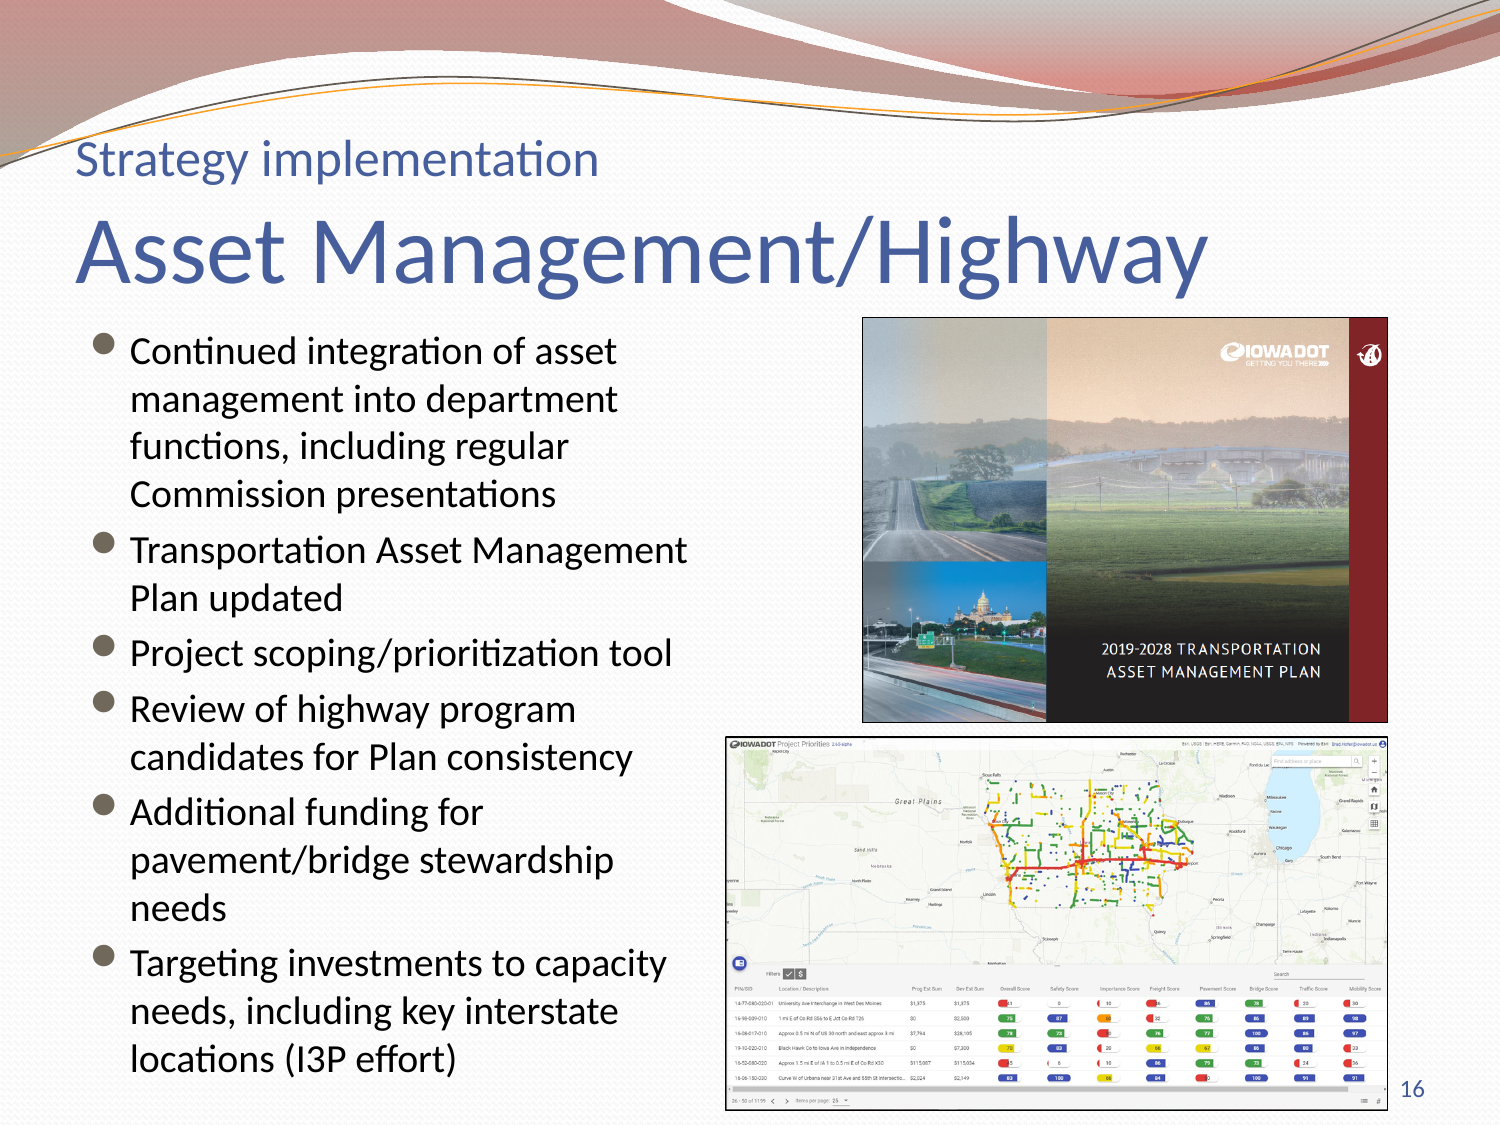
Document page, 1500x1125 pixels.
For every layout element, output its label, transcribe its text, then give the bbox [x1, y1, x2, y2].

picture [724, 736, 1388, 1111]
picture [862, 317, 1388, 723]
slide_number 16 [1394, 1042, 1425, 1103]
list Continued integration of asset management into department functions, including regular Commission presentations Transportation Asset Management Plan updated Project scoping/prioritization tool Review of highway program candidates for Plan consistency Additional funding for pavement/bridge stewardship needs Targeting investments to capacity needs, including key interstate locations (I3P effort) [75, 317, 725, 1103]
title Strategy implementation Asset Management/Highway [75, 115, 1425, 303]
